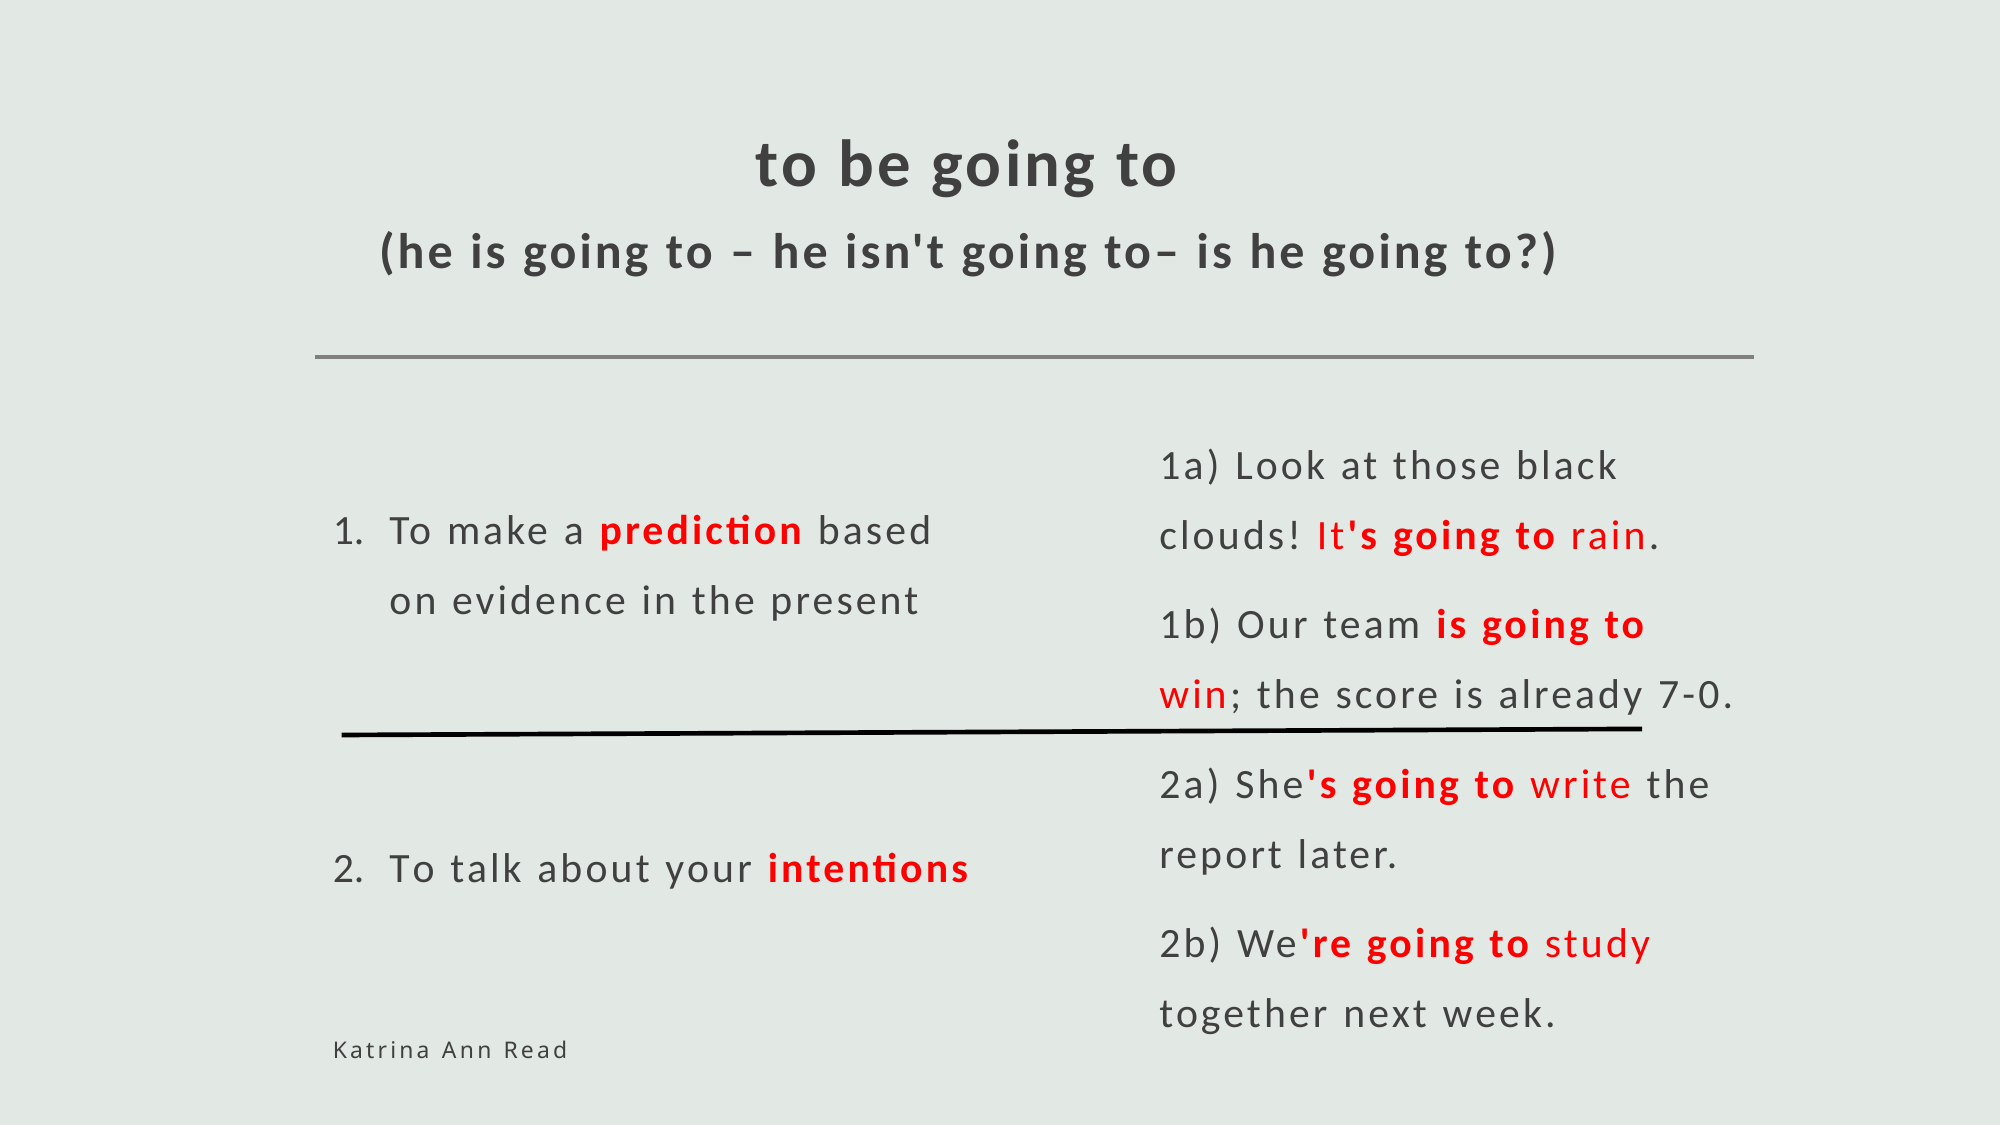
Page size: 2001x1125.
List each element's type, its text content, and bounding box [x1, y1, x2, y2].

list To make a prediction based on evidence in the present To talk about your intentions [315, 399, 1001, 949]
list 1a) Look at those black clouds! It's going to rain. 1b) Our team is going to win; the score is already 7-0. 2a) She's going to write the report later. 2b) We're going to study together next week. [1141, 399, 1824, 1000]
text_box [341, 728, 1643, 736]
footer Katrina Ann Read [315, 1012, 1245, 1088]
title to be going to (he is going to – he isn't going to– is he going to?) [183, 72, 1754, 294]
